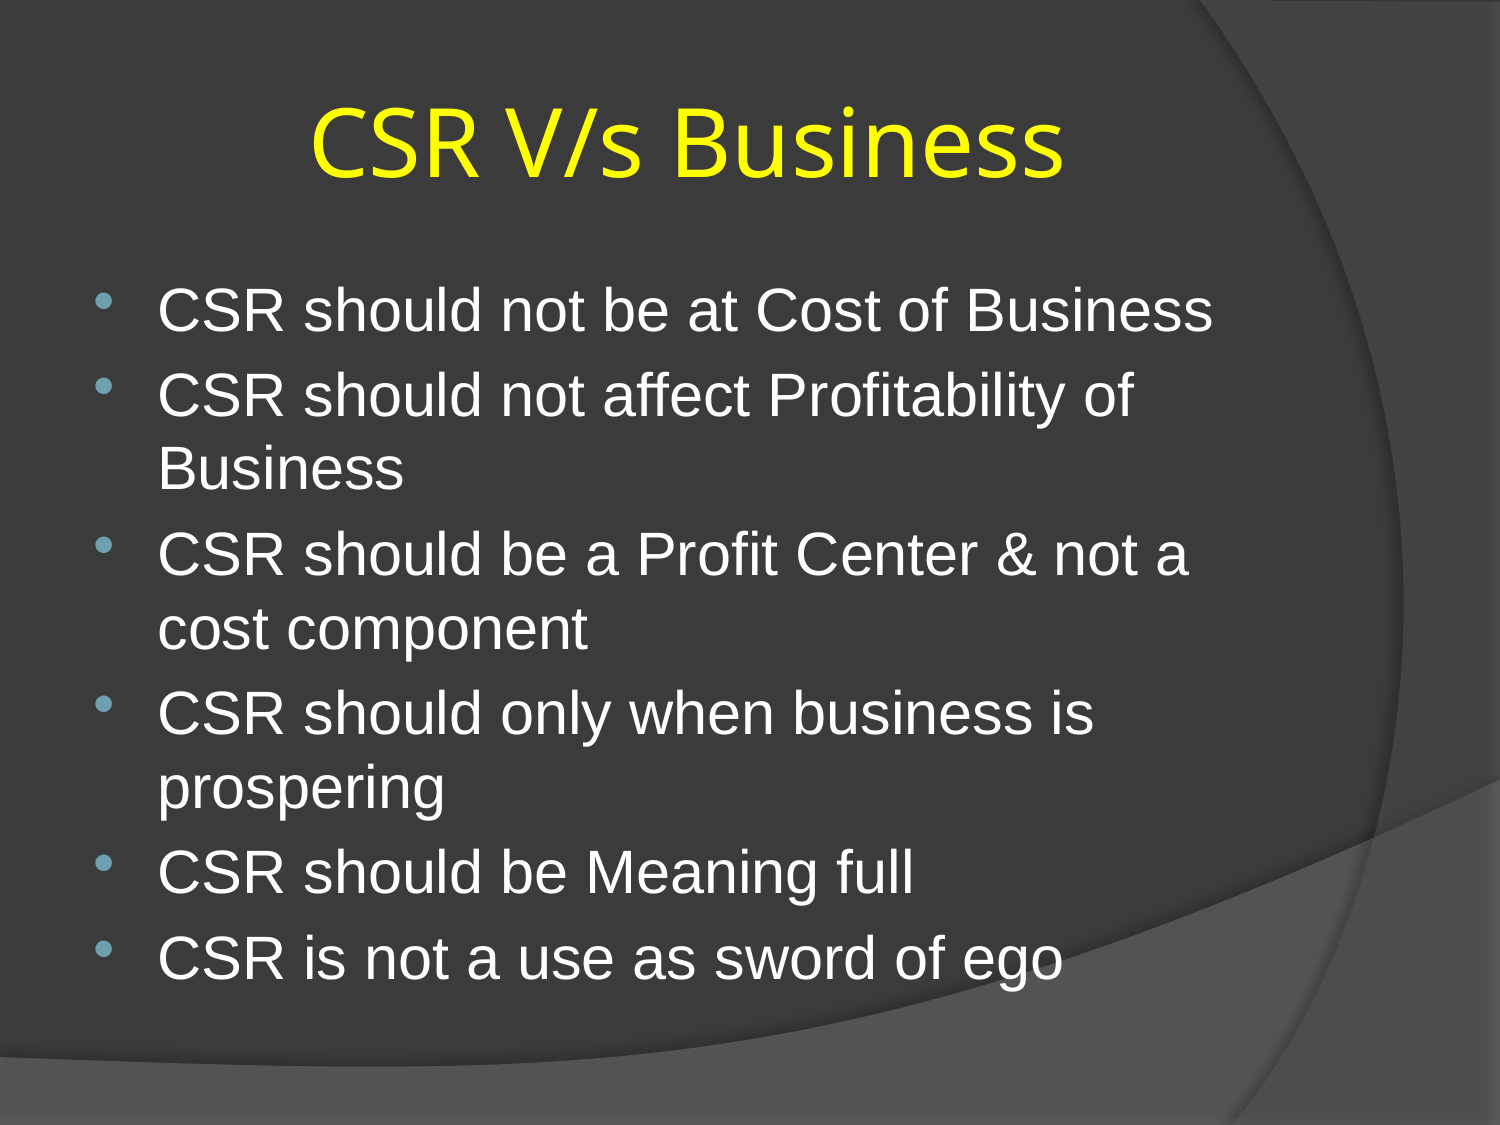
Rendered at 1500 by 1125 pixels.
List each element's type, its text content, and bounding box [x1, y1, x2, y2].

title CSR V/s Business [75, 45, 1300, 233]
list CSR should not be at Cost of Business CSR should not affect Profitability of Business CSR should be a Profit Center & not a cost component CSR should only when business is prospering CSR should be Meaning full CSR is not a use as sword of ego [75, 262, 1300, 1005]
